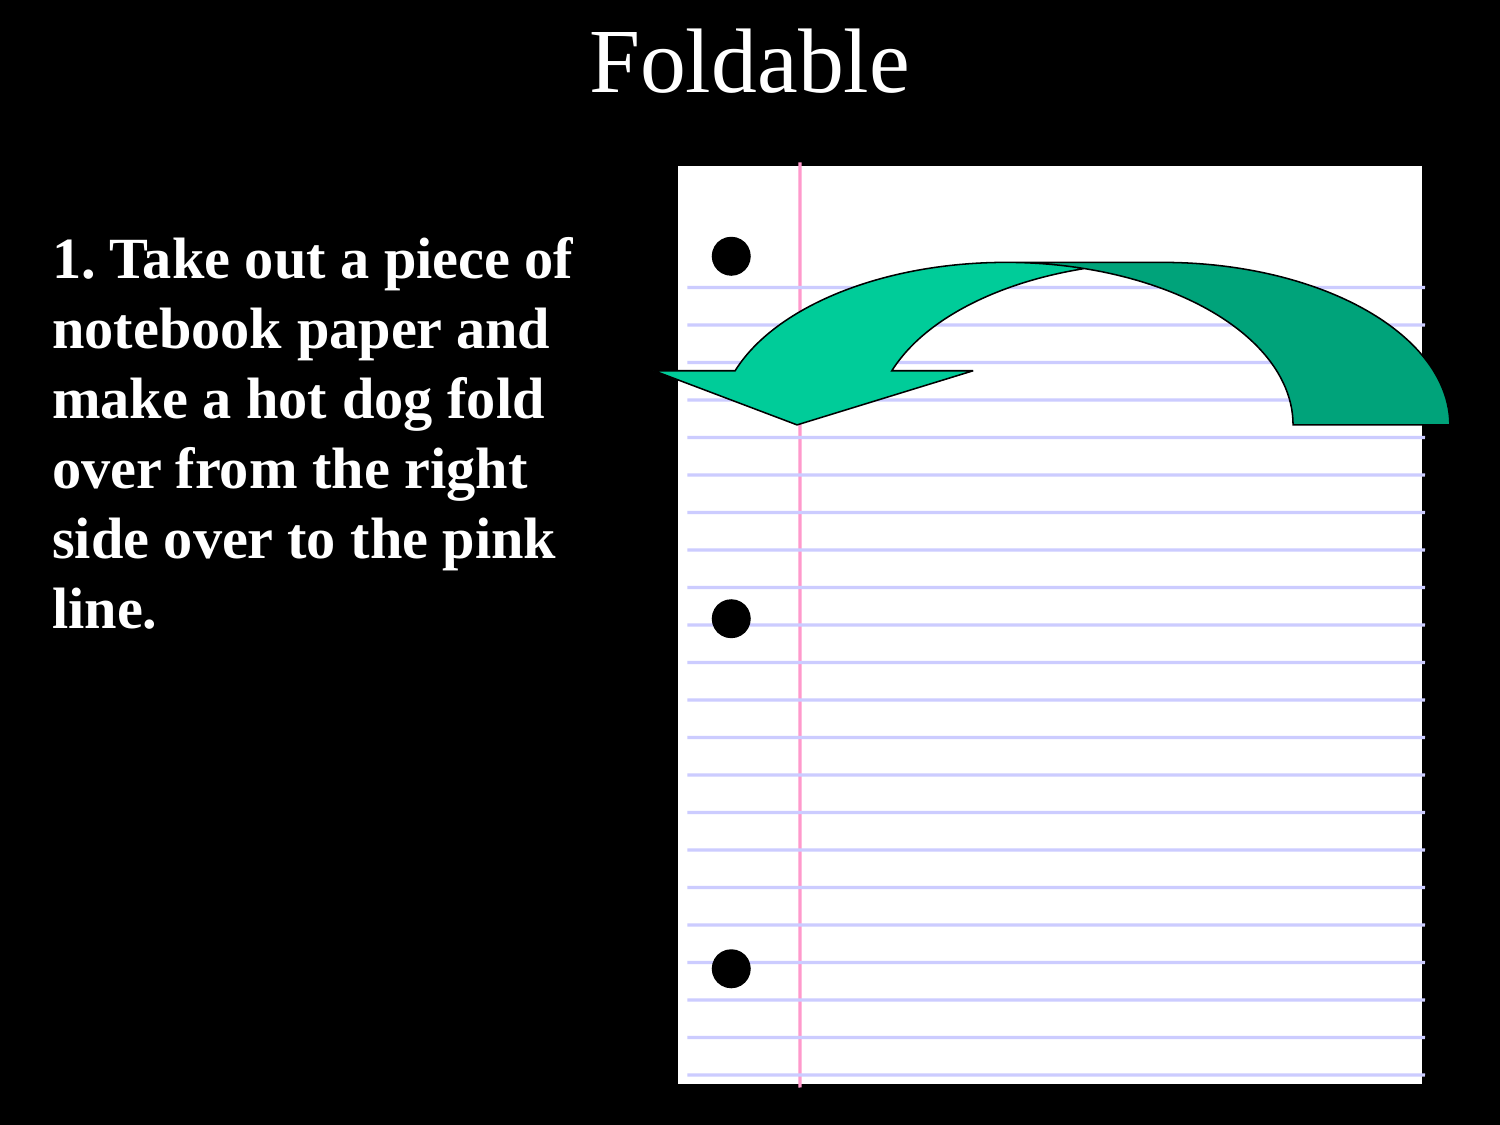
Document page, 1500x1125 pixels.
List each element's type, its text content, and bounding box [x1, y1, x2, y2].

title Foldable [112, 0, 1388, 113]
text_box 1. Take out a piece of notebook paper and make a hot dog fold over from the right side over to the pink line. [37, 212, 600, 648]
text_box [653, 370, 669, 377]
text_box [674, 162, 1426, 1088]
